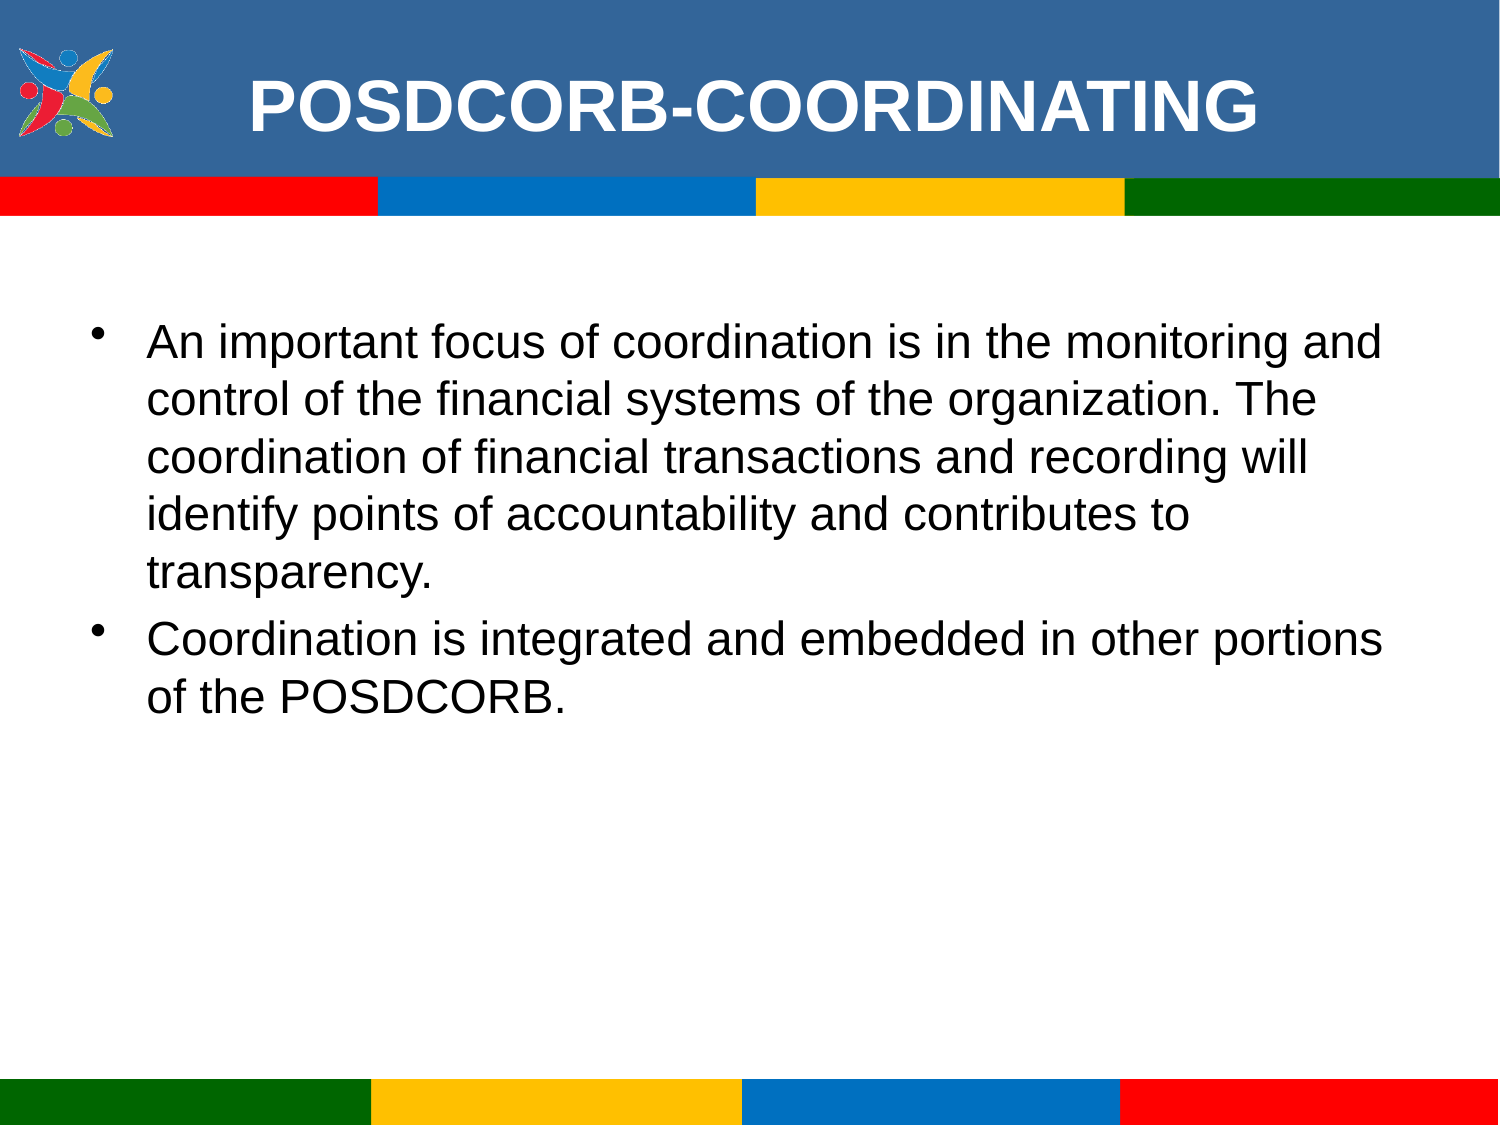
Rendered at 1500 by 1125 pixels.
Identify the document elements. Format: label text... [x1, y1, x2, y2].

title POSDCORB-COORDINATING [74, 42, 1436, 162]
picture [19, 47, 74, 137]
list An important focus of coordination is in the monitoring and control of the financial systems of the organization. The coordination of financial transactions and recording will identify points of accountability and contributes to transparency. Coordination is integrated and embedded in other portions of the POSDCORB. [74, 302, 1436, 1000]
